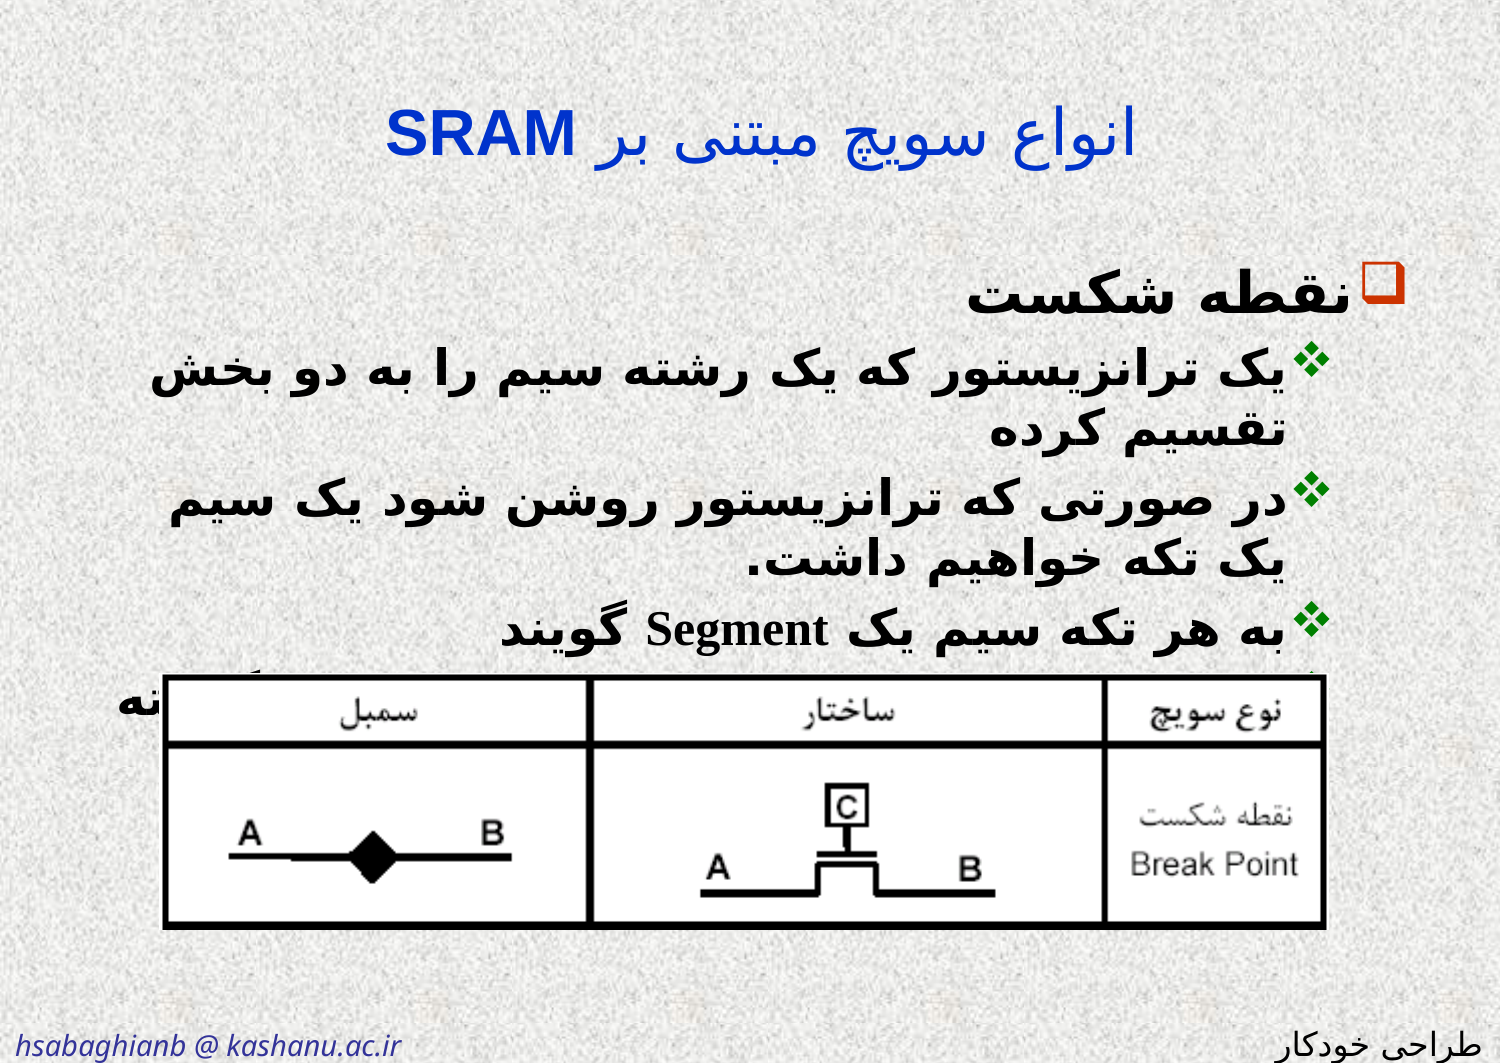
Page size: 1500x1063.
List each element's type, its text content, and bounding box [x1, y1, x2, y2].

list نقطه شکست یک ترانزیستور که یک رشته سیم را به دو بخش تقسیم کرده در صورتی که ترانزیستور روشن شود یک سیم یک تکه خواهیم داشت. به هر تکه سیم یک Segment گویند به چند تکه سیم که در یک خط راست قرار گرفته یک Track گویند [75, 247, 1425, 950]
picture [98, 1042, 106, 1054]
title انواع سویچ مبتنی بر SRAM [76, 40, 1427, 218]
picture [1466, 1047, 1477, 1053]
picture [0, 0, 1500, 1063]
